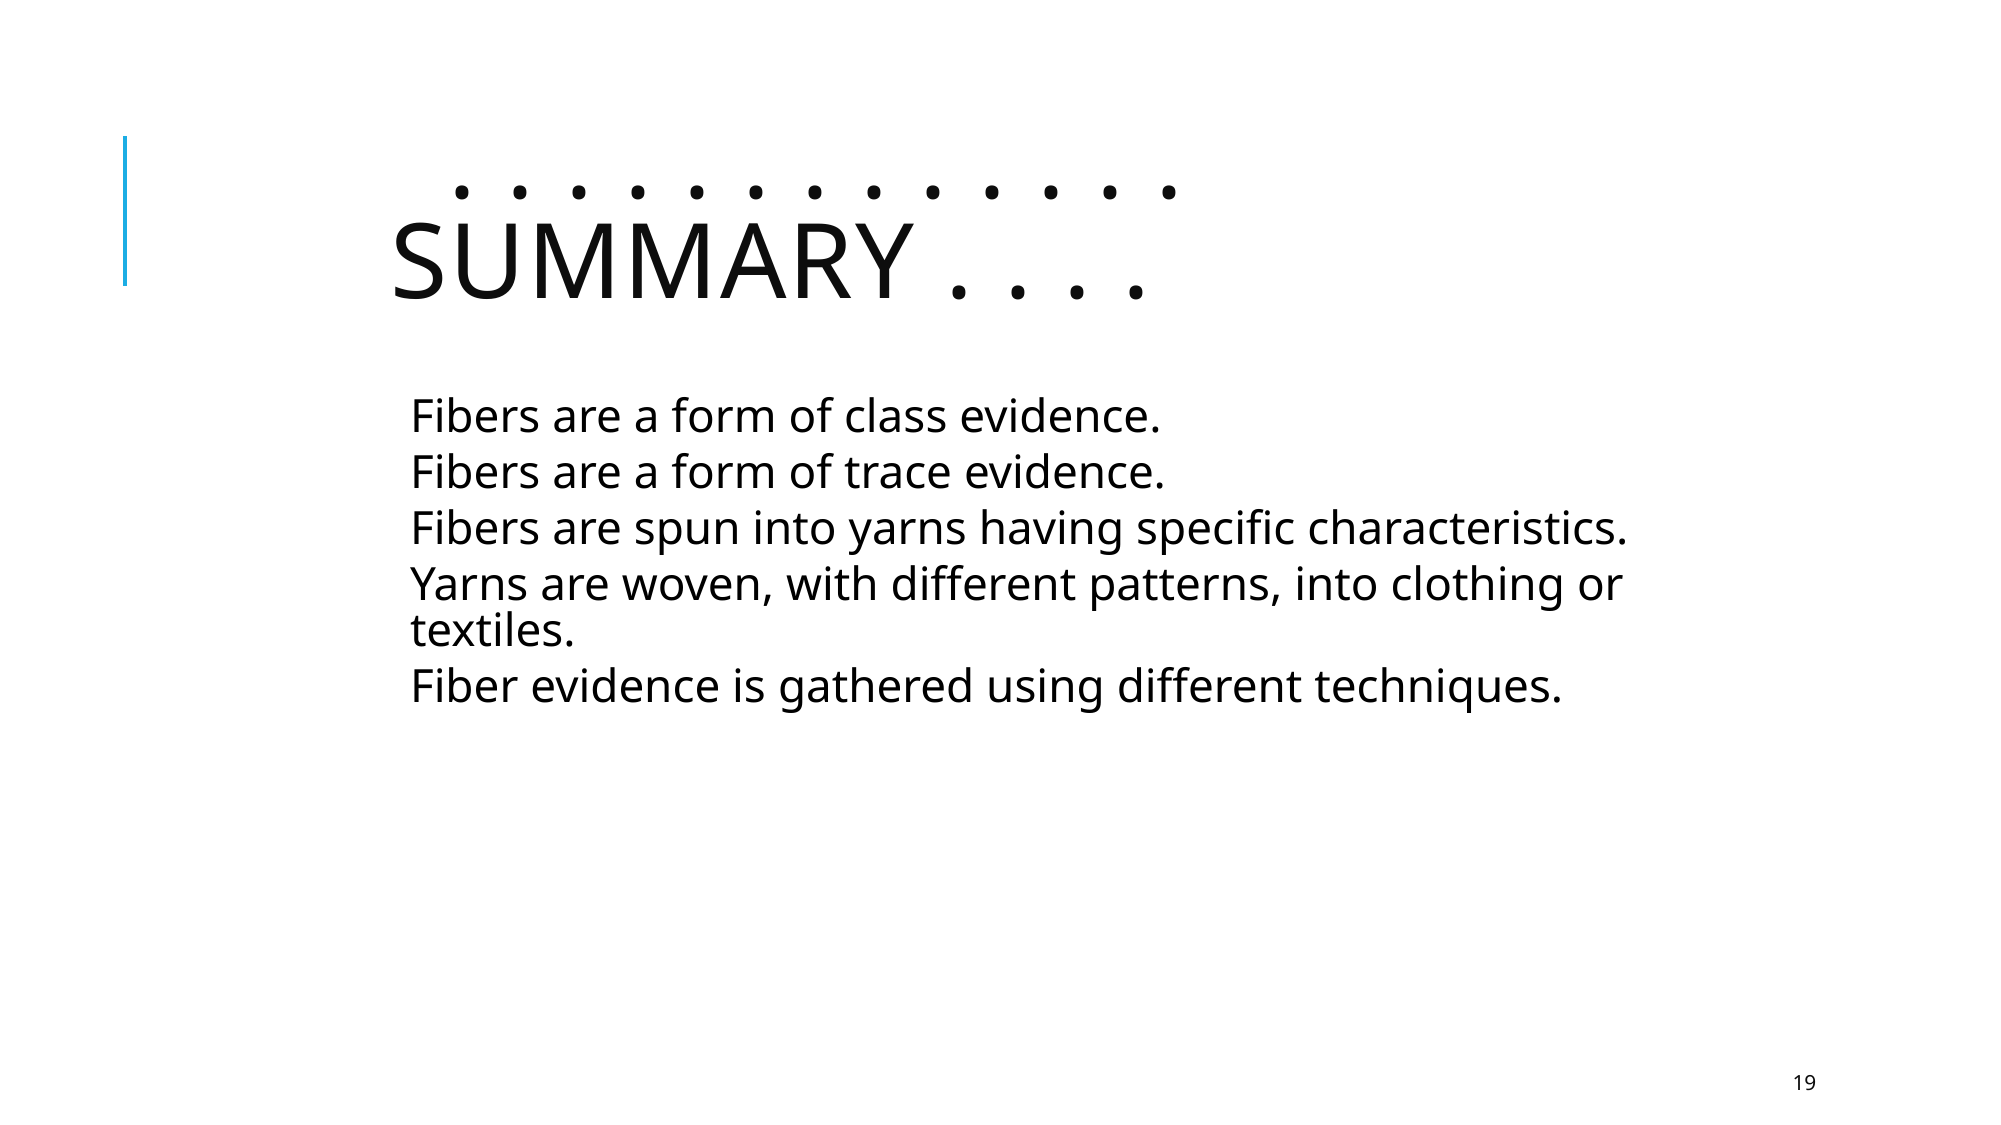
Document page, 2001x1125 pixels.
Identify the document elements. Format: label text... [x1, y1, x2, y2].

slide_number 19 [1777, 1061, 1938, 1107]
list Fibers are a form of class evidence. Fibers are a form of trace evidence. Fibers are spun into yarns having specific characteristics. Yarns are woven, with different patterns, into clothing or textiles. Fiber evidence is gathered using different techniques. [387, 387, 1713, 938]
title . . . . . . . . . . . . . Summary . . . . [375, 125, 1588, 313]
